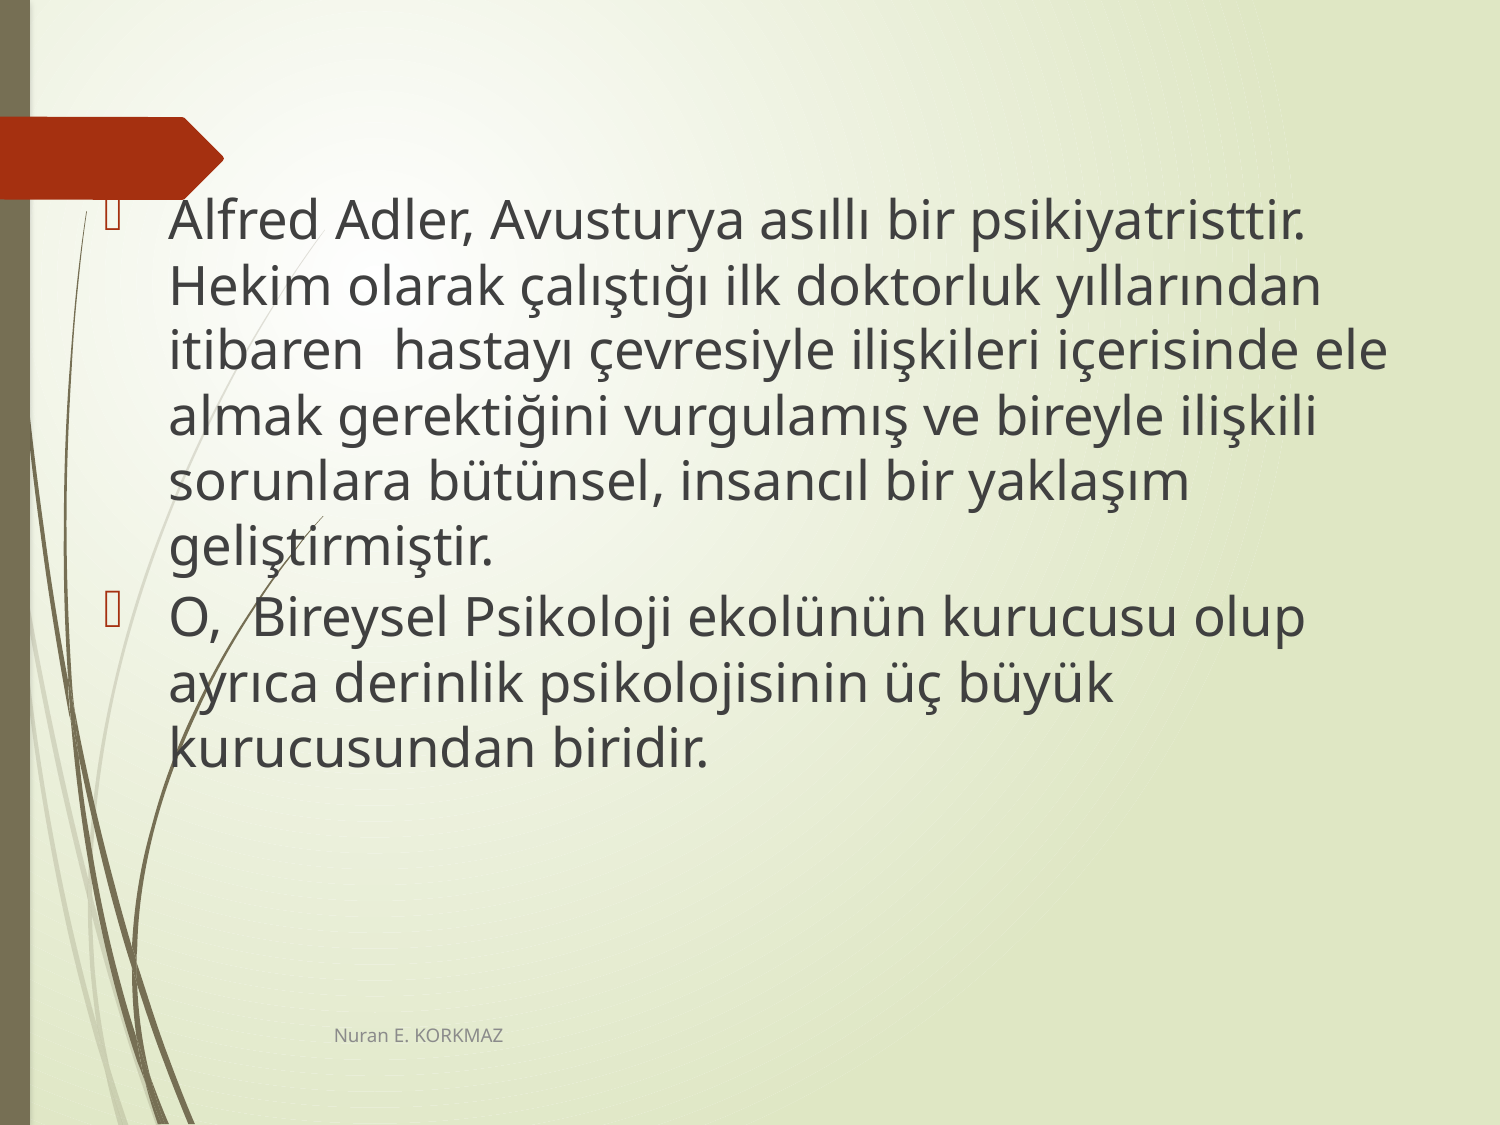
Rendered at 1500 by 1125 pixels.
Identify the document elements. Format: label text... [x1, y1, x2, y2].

footer Nuran E. KORKMAZ [318, 1006, 1257, 1067]
list Alfred Adler, Avusturya asıllı bir psikiyatristtir. Hekim olarak çalıştığı ilk doktorluk yıllarından itibaren hastayı çevresiyle ilişkileri içerisinde ele almak gerektiğini vurgulamış ve bireyle ilişkili sorunlara bütünsel, insancıl bir yaklaşım geliştirmiştir. O, Bireysel Psikoloji ekolünün kurucusu olup ayrıca derinlik psikolojisinin üç büyük kurucusundan biridir. [88, 101, 1437, 911]
